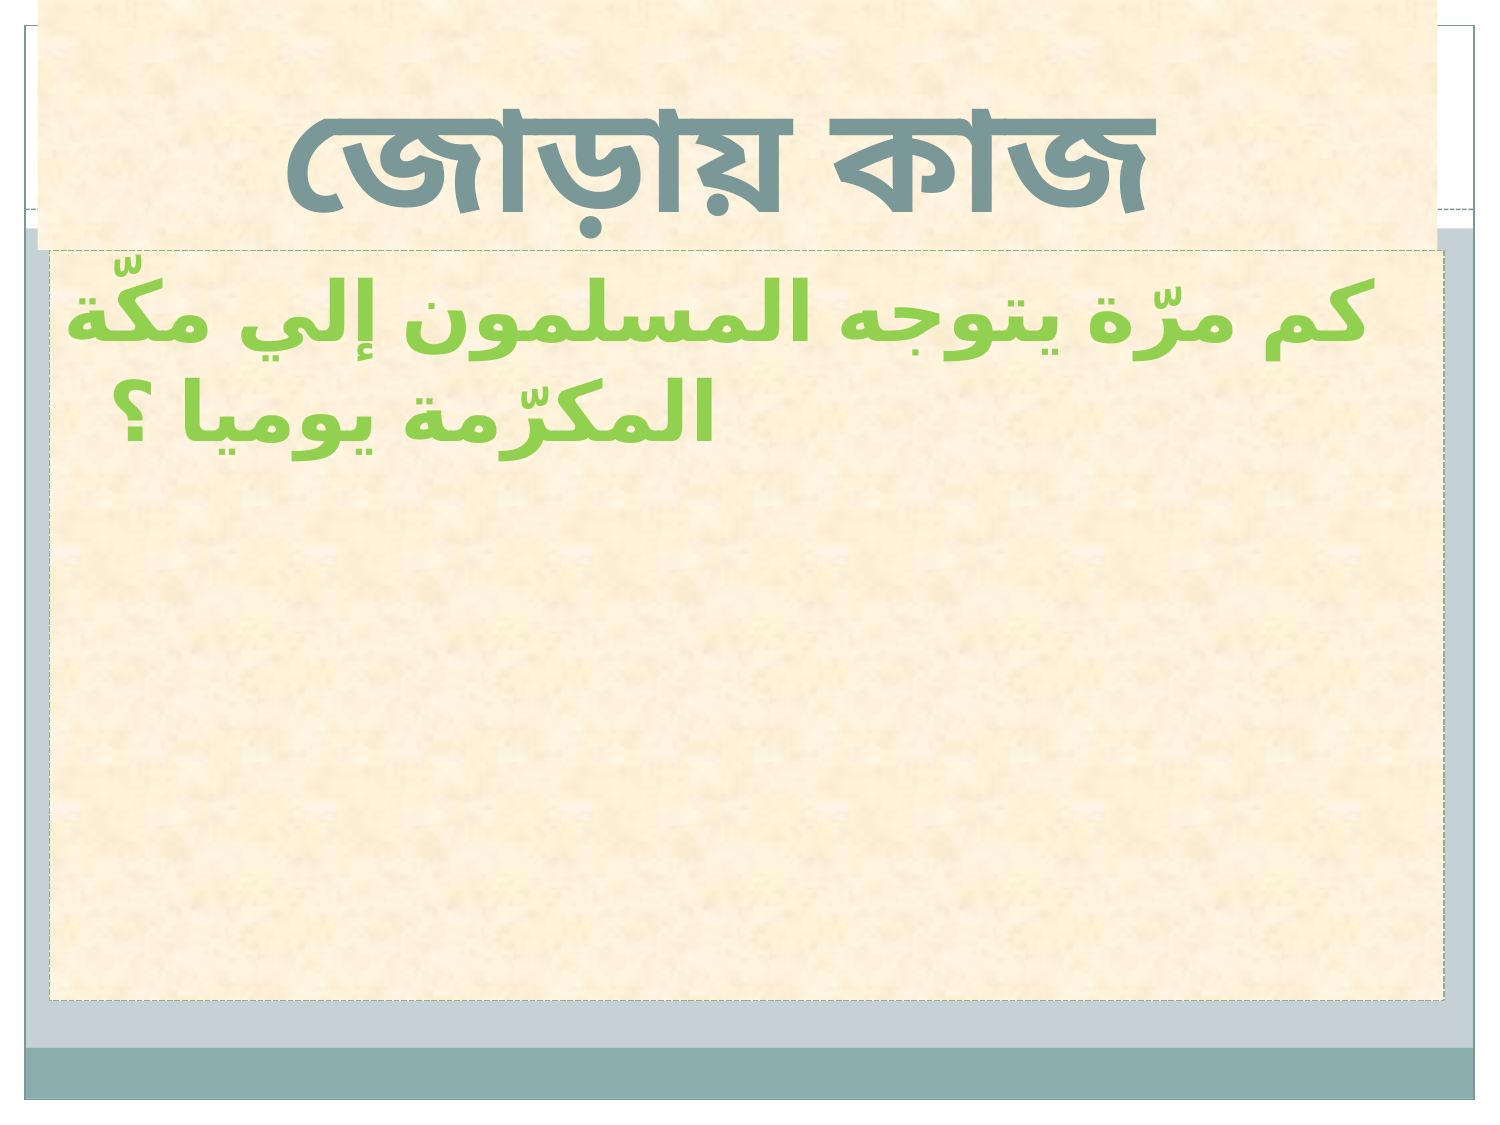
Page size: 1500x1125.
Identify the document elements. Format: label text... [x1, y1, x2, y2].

list كم مرّة يتوجه المسلمون إلي مكّة المكرّمة يوميا ؟ [49, 250, 1445, 1001]
title জোড়ায় কাজ [37, 0, 1438, 250]
